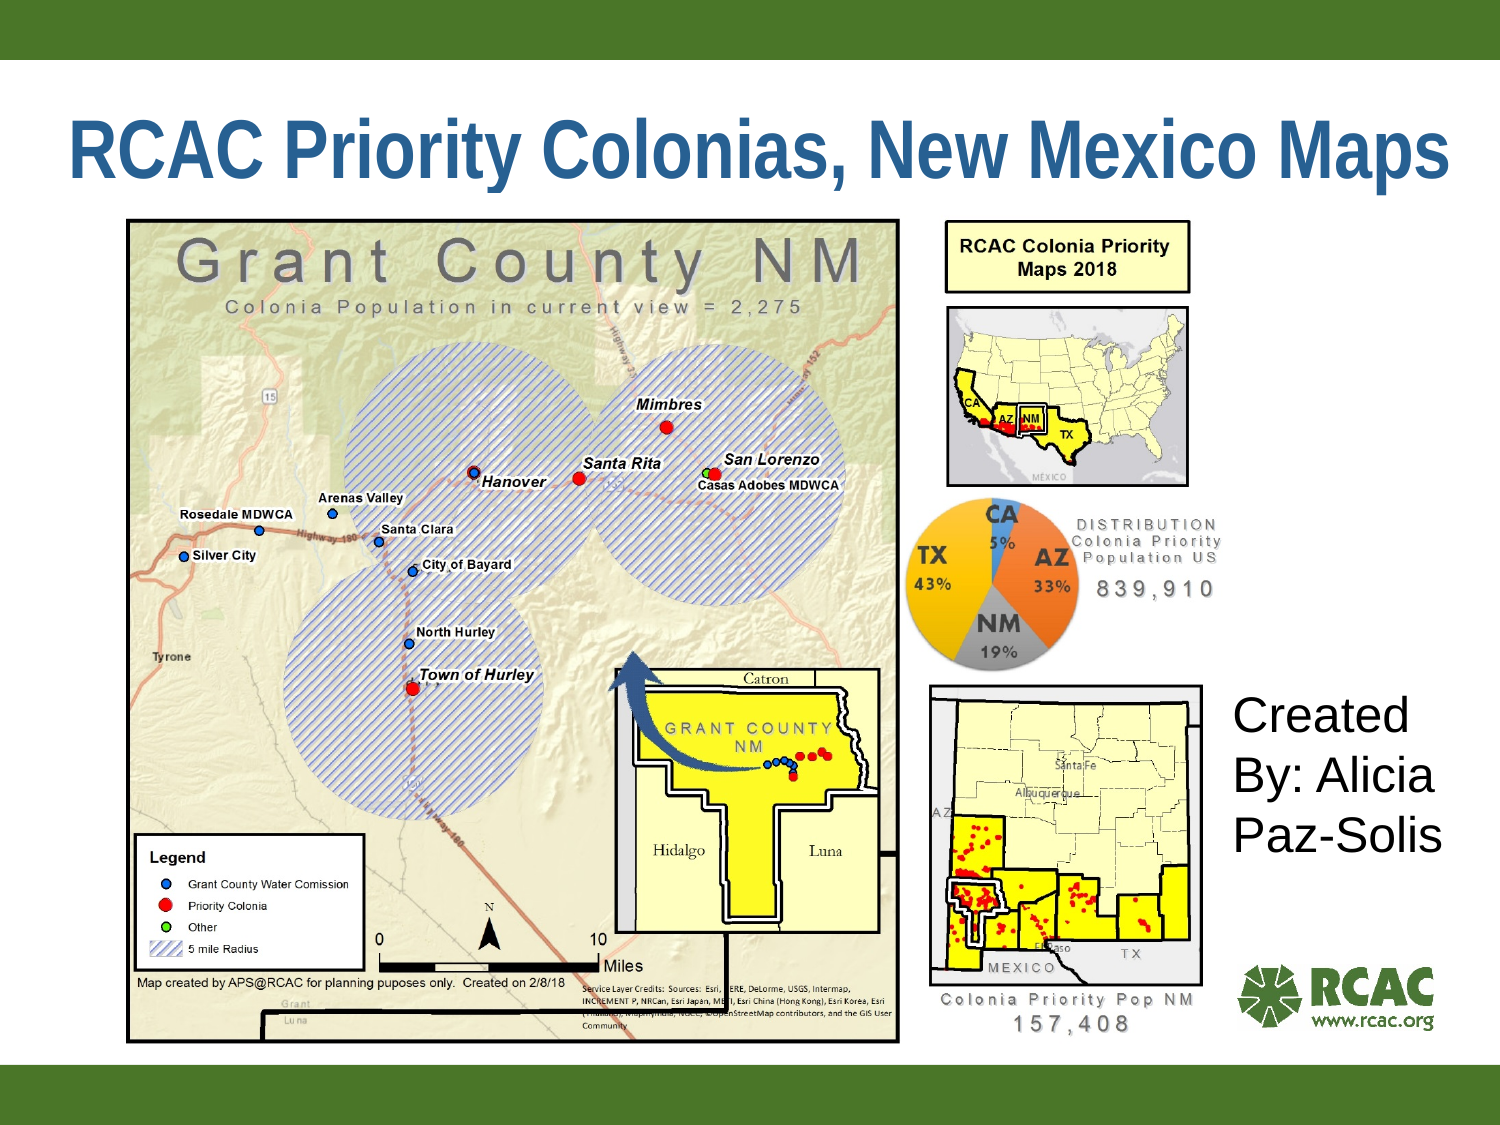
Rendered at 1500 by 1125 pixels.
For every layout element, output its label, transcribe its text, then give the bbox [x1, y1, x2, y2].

text_box Created By: Alicia Paz-Solis [1229, 674, 1481, 870]
picture [99, 193, 1225, 1063]
picture [1237, 964, 1434, 1031]
text_box RCAC Priority Colonias, New Mexico Maps [53, 87, 1500, 203]
